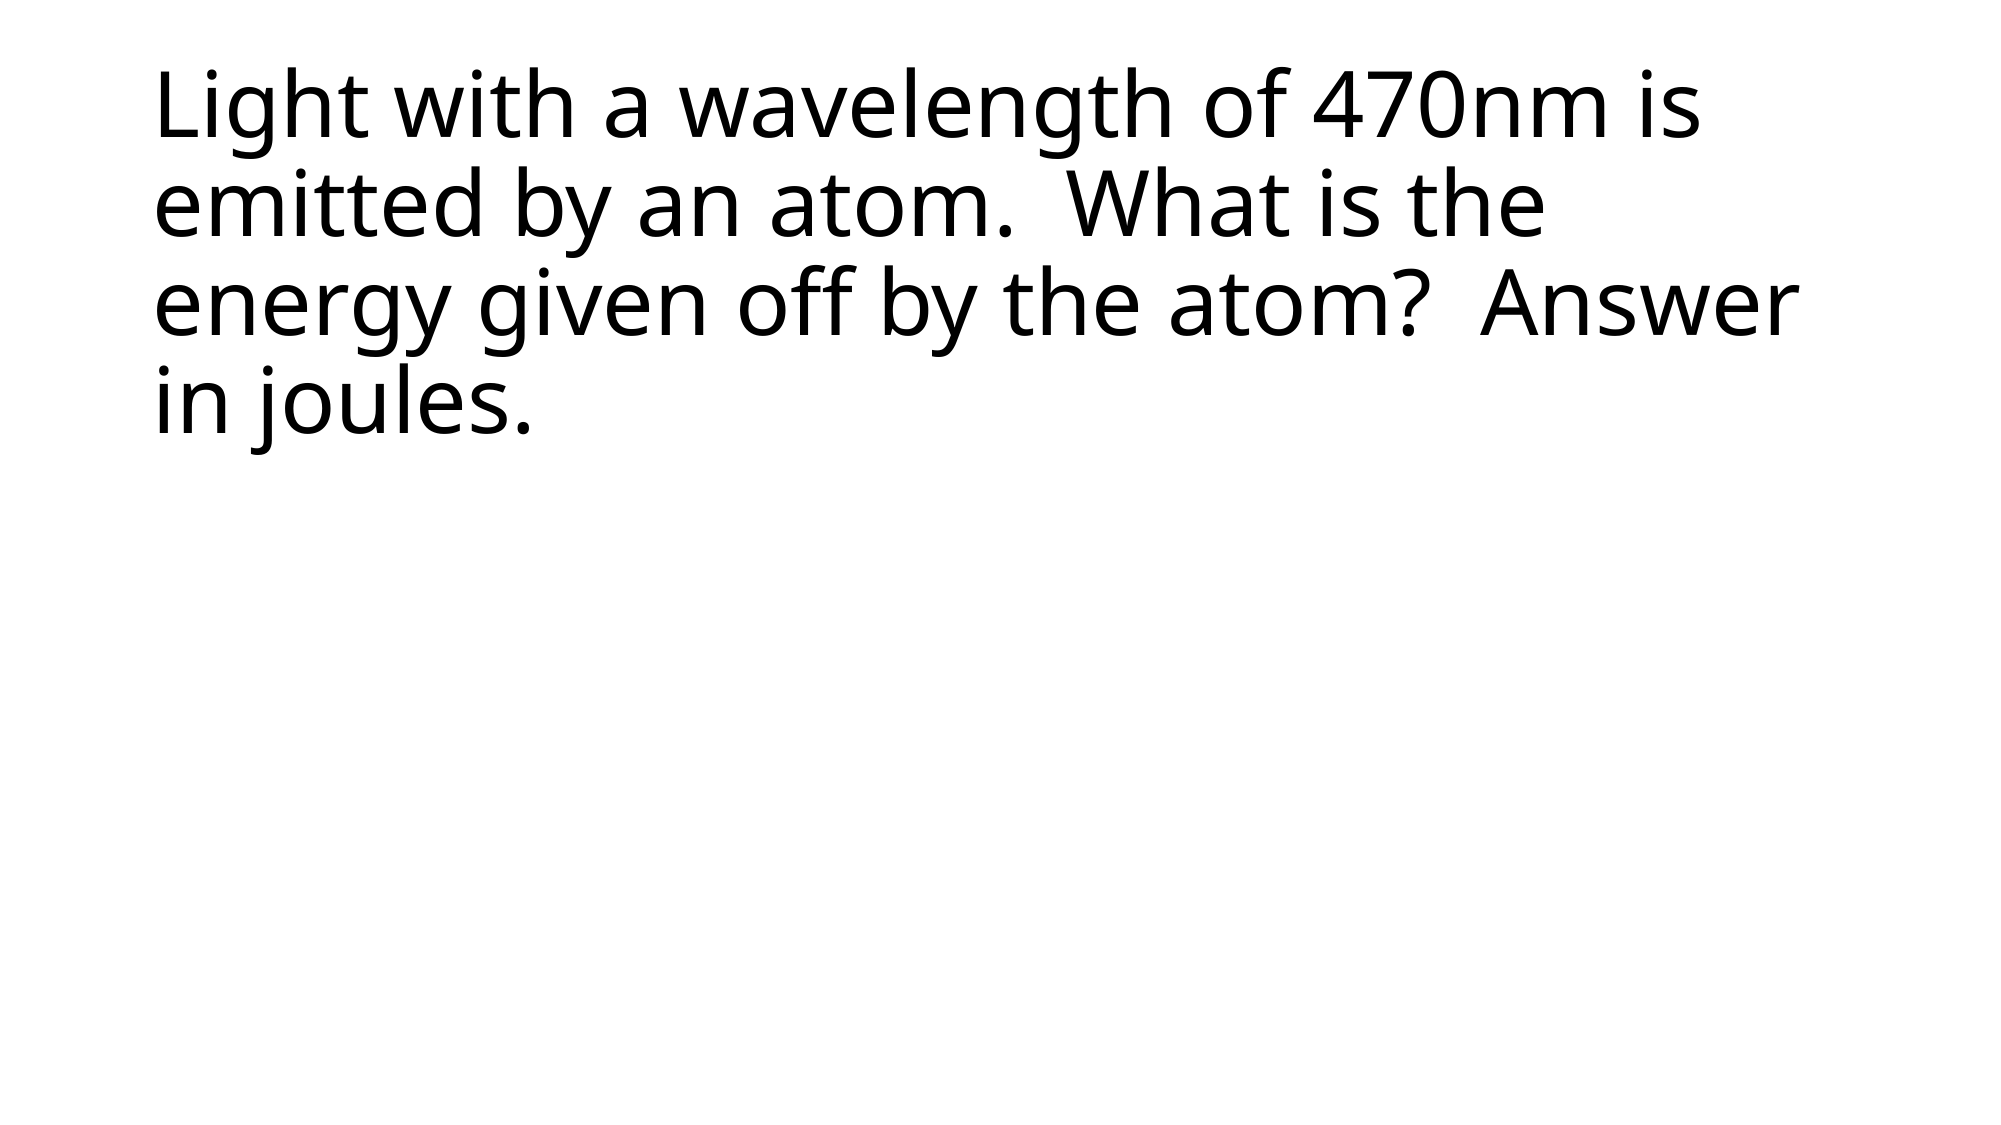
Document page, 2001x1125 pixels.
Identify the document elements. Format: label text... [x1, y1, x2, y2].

title Light with a wavelength of 470nm is emitted by an atom. What is the energy given off by the atom? Answer in joules. [137, 59, 1863, 453]
